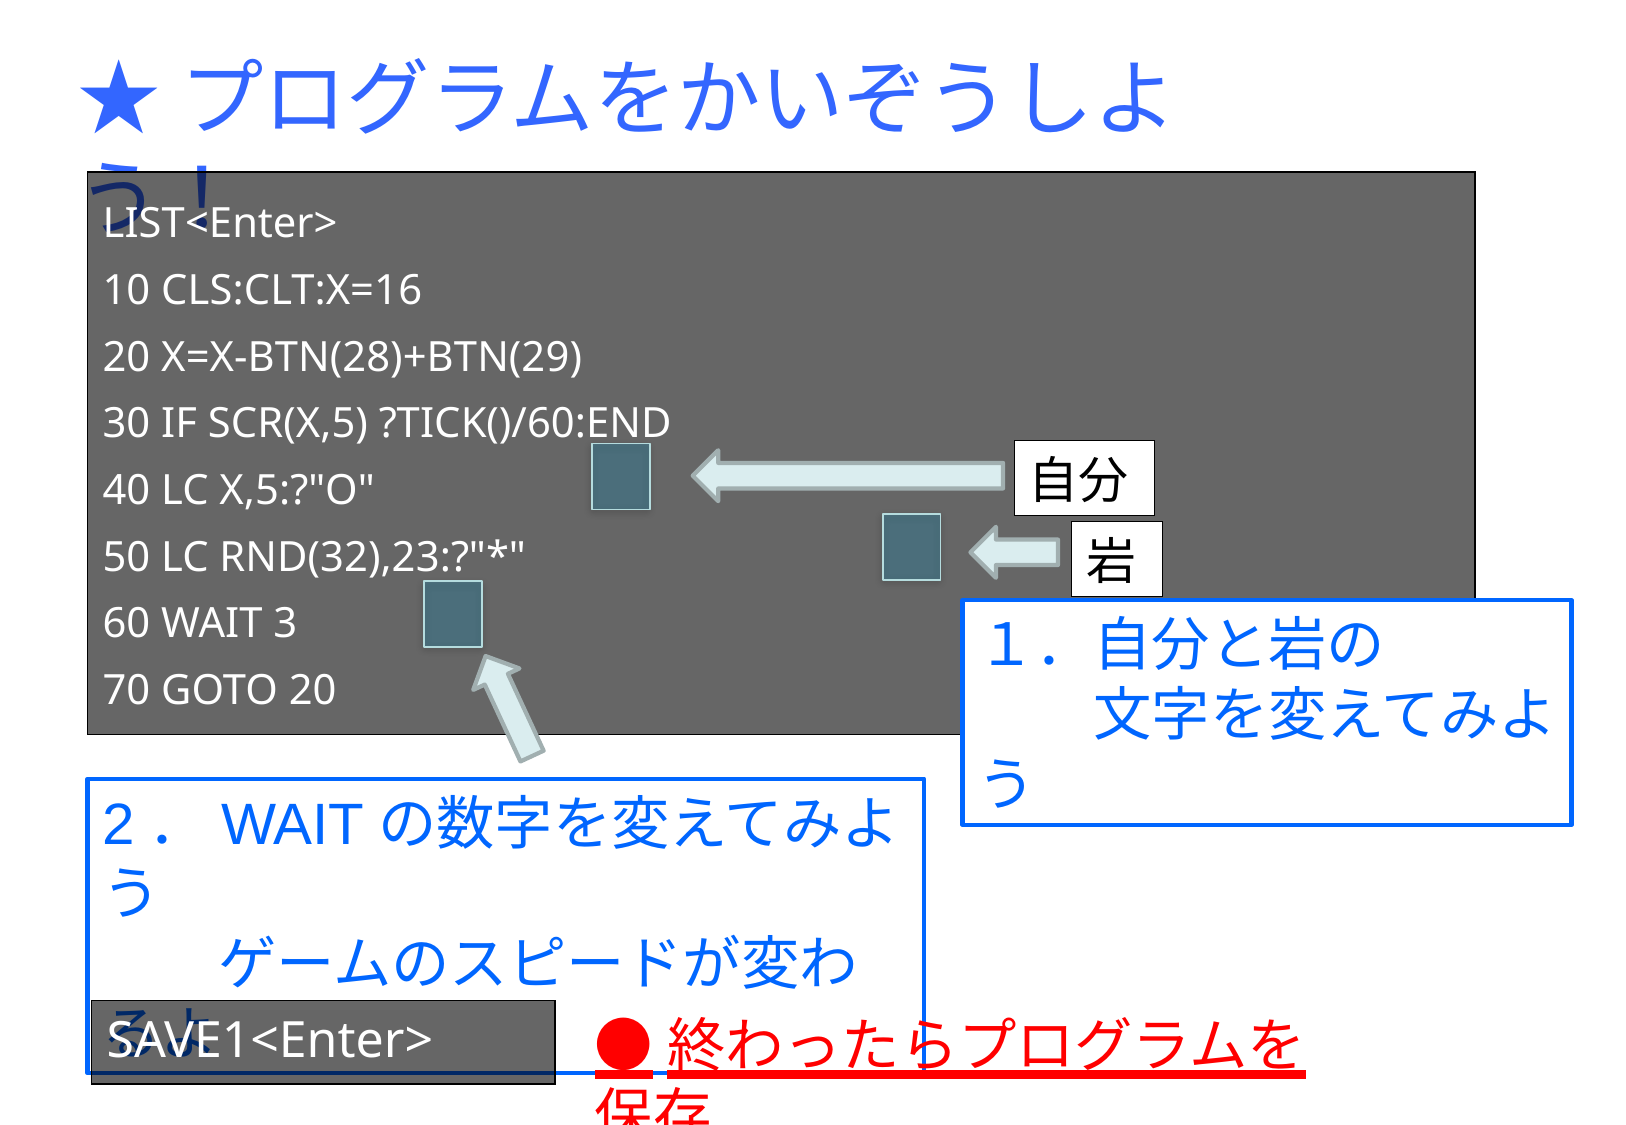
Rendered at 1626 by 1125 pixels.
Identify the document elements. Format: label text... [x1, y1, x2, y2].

text_box １．自分と岩の 文字を変えてみよう [960, 598, 1574, 827]
text_box [471, 654, 546, 764]
text_box 自分 [1014, 440, 1155, 516]
text_box 2．WAITの数字を変えてみよう ゲームのスピードが変わるよ [85, 777, 926, 1075]
text_box ●終わったらプログラムを保存 [580, 1000, 1373, 1125]
text_box LIST<Enter> 10 CLS:CLT:X=16 20 X=X-BTN(28)+BTN(29) 30 IF SCR(X,5) ?TICK()/60:END 40 LC X,5:?"O" 50 LC RND(32),23:?"*" 60 WAIT 3 70 GOTO 20 [87, 172, 1475, 735]
text_box SAVE1<Enter> [91, 1000, 556, 1085]
text_box [968, 524, 1061, 580]
text_box [882, 513, 941, 581]
text_box 岩 [1071, 521, 1163, 597]
text_box [591, 443, 651, 510]
text_box [423, 580, 483, 648]
text_box ★プログラムをかいぞうしよう！ [62, 37, 1222, 253]
text_box [690, 448, 1006, 504]
